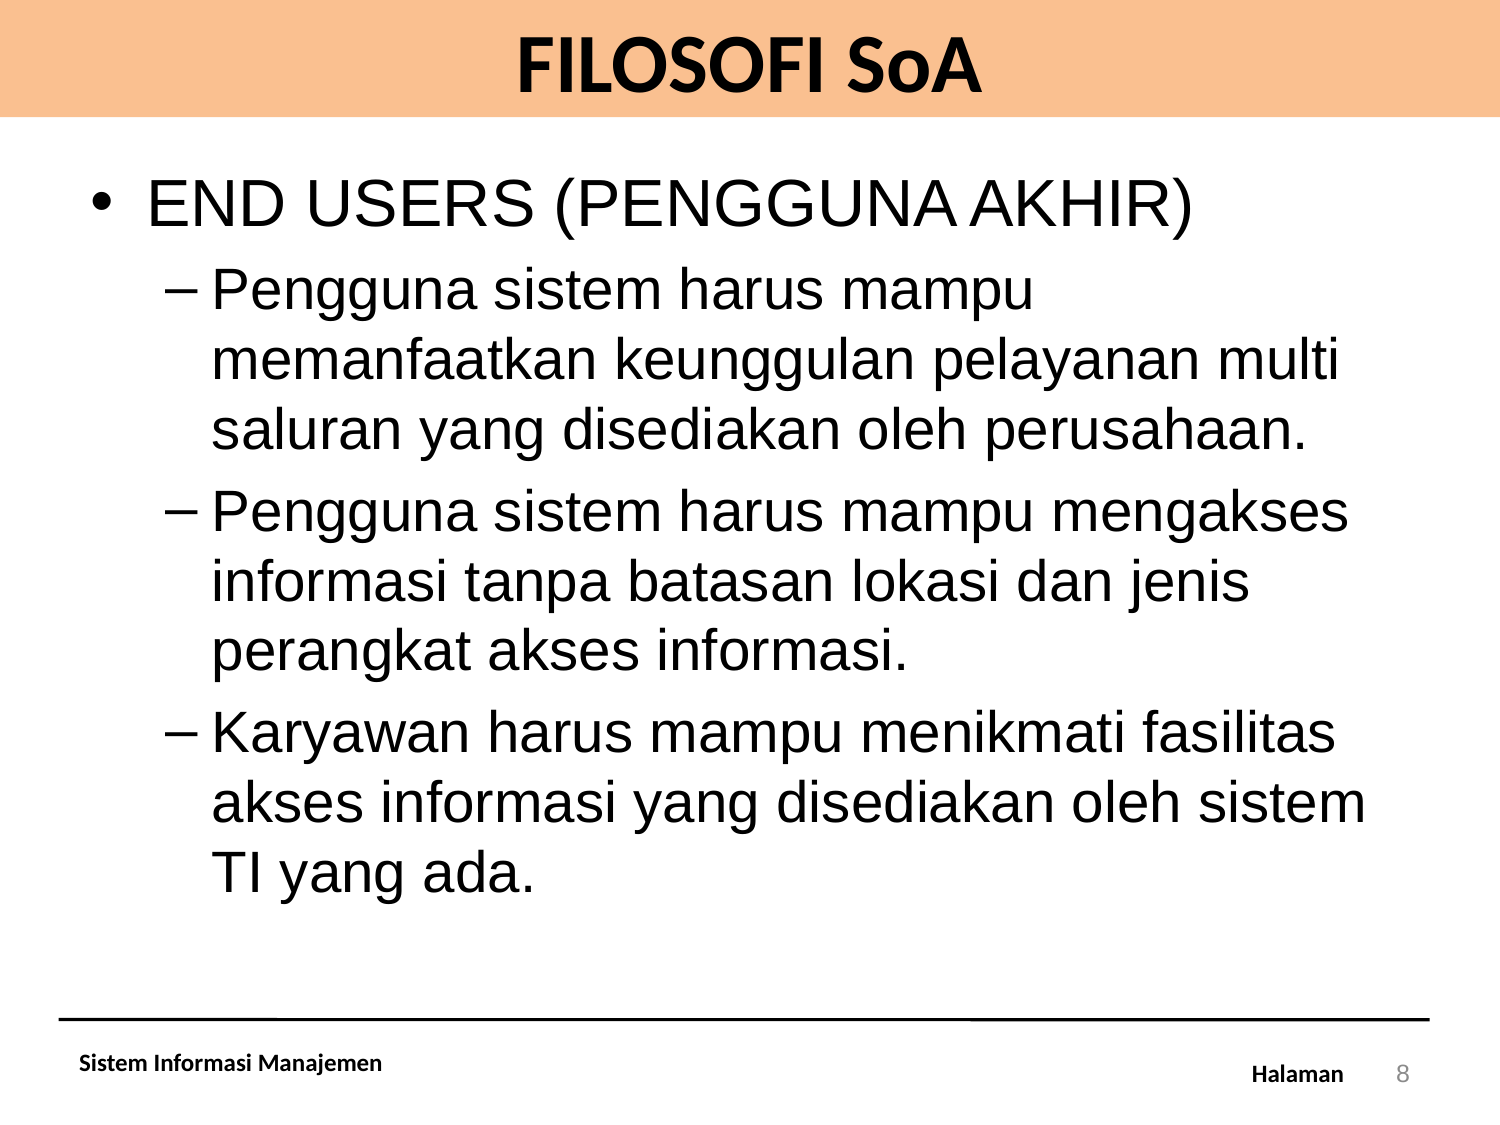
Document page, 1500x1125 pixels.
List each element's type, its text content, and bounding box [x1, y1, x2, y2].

slide_number 8 [1359, 1042, 1425, 1103]
title FILOSOFI SoA [0, 0, 1500, 118]
list END USERS (PENGGUNA AKHIR) Pengguna sistem harus mampu memanfaatkan keunggulan pelayanan multi saluran yang disediakan oleh perusahaan. Pengguna sistem harus mampu mengakses informasi tanpa batasan lokasi dan jenis perangkat akses informasi. Karyawan harus mampu menikmati fasilitas akses informasi yang disediakan oleh sistem TI yang ada. [75, 152, 1425, 1005]
footer Sistem Informasi Manajemen [64, 1031, 446, 1092]
